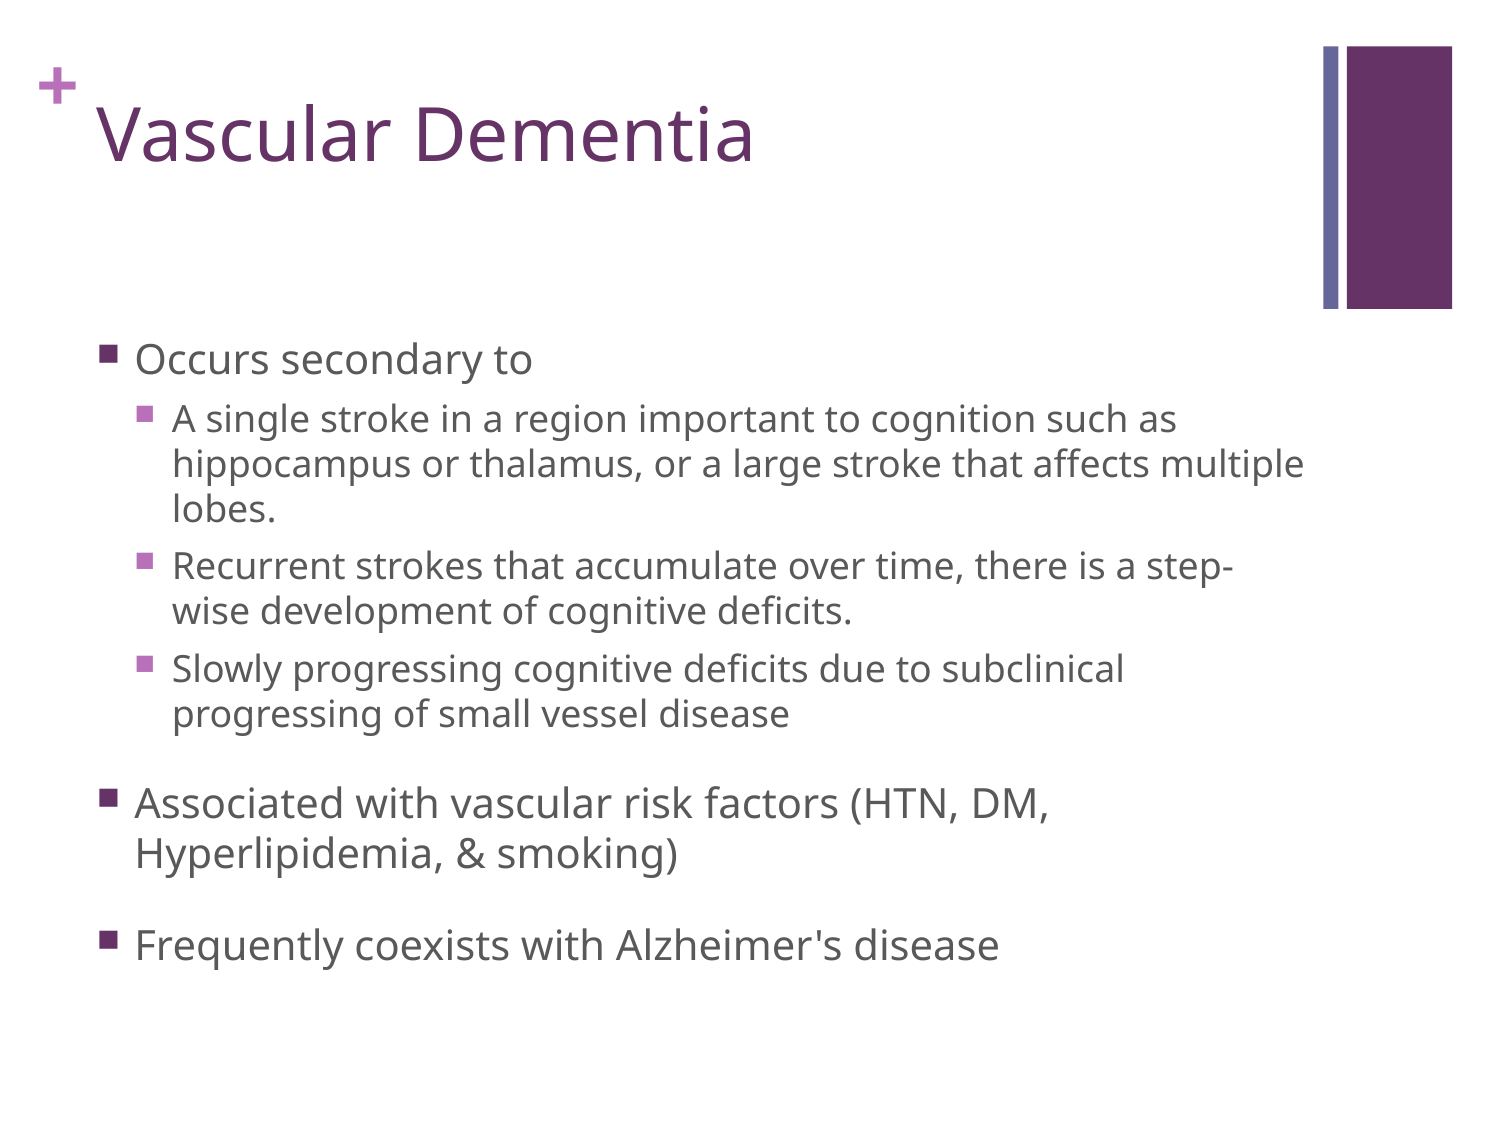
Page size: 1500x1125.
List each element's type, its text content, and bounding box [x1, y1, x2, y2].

list Occurs secondary to A single stroke in a region important to cognition such as hippocampus or thalamus, or a large stroke that affects multiple lobes. Recurrent strokes that accumulate over time, there is a step-wise development of cognitive deficits. Slowly progressing cognitive deficits due to subclinical progressing of small vessel disease Associated with vascular risk factors (HTN, DM, Hyperlipidemia, & smoking) Frequently coexists with Alzheimer's disease [81, 324, 1322, 1005]
title Vascular Dementia [81, 79, 1322, 263]
